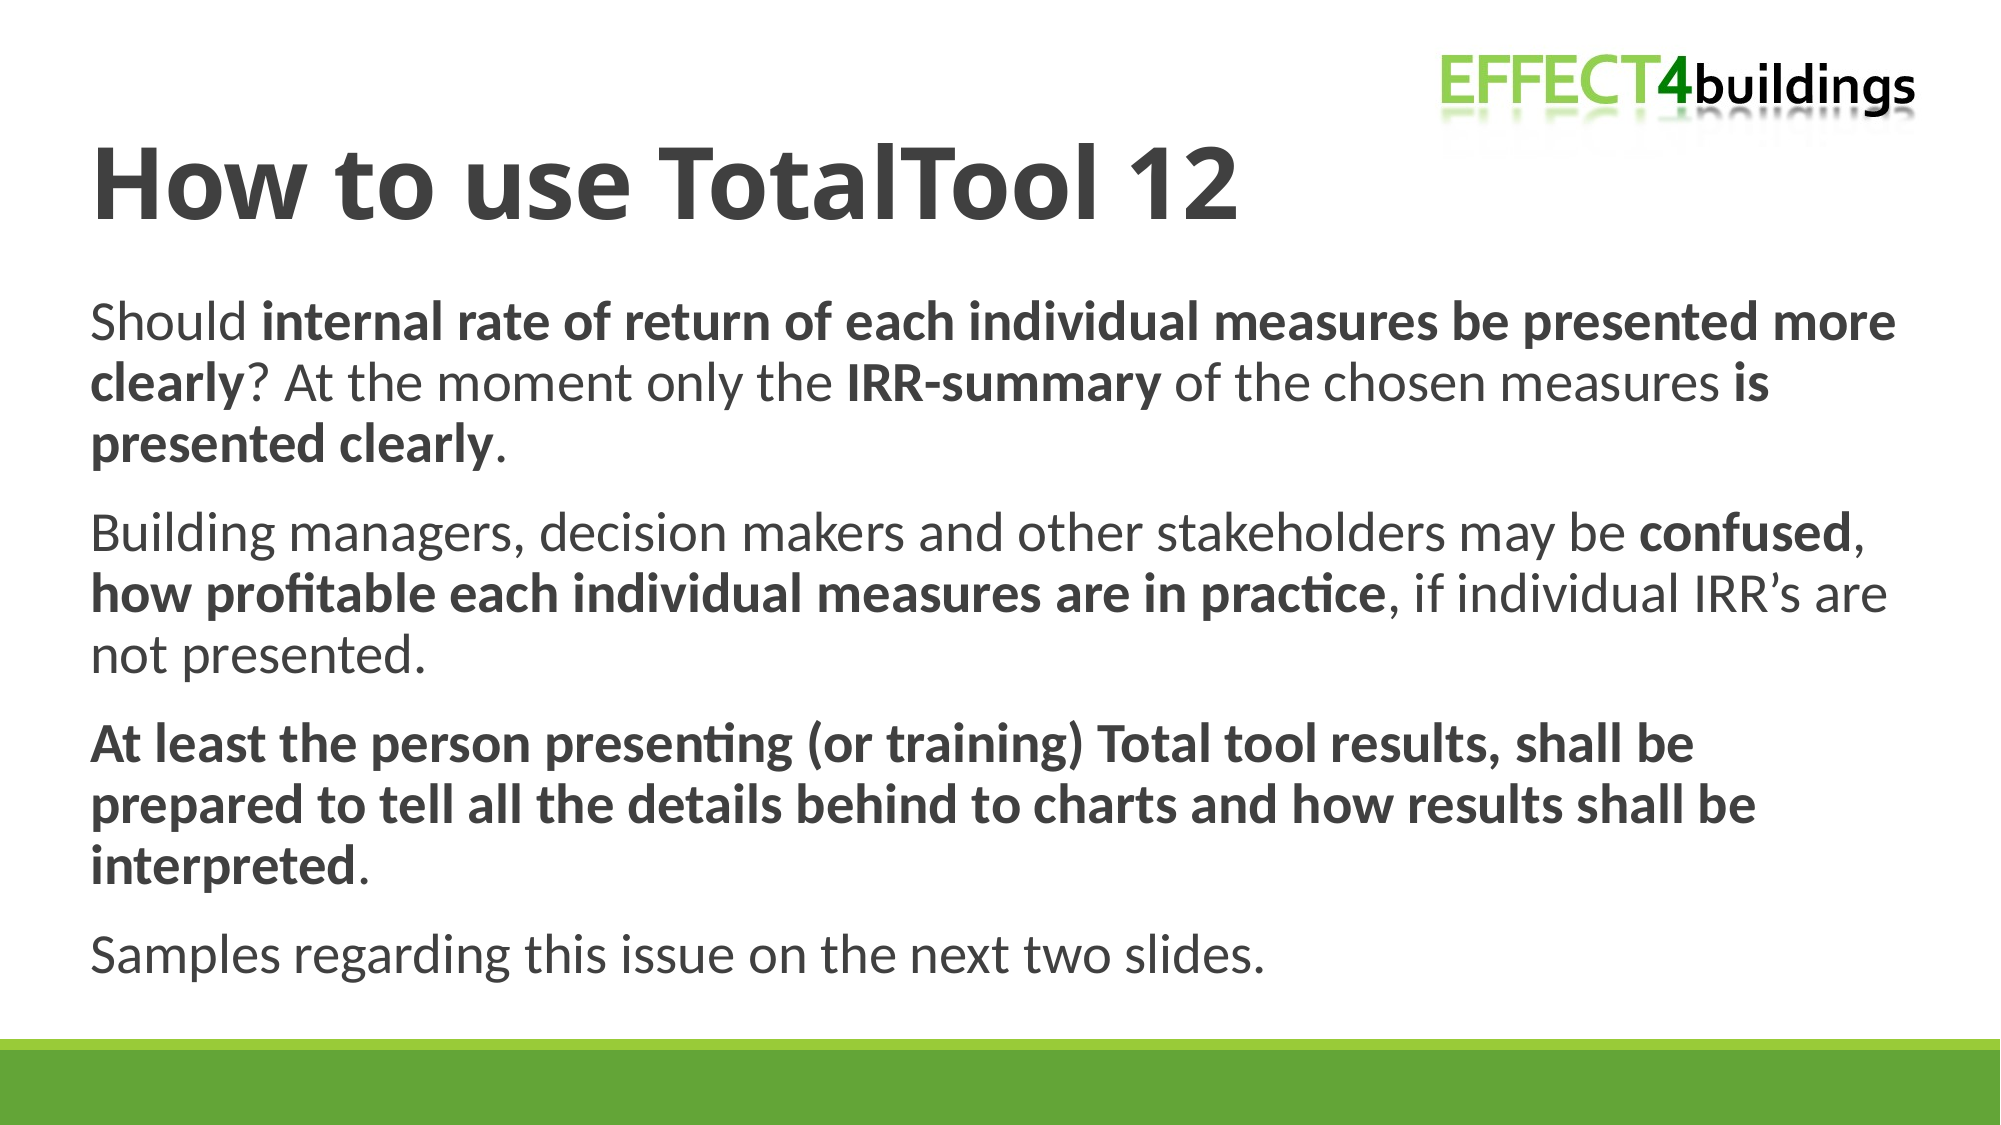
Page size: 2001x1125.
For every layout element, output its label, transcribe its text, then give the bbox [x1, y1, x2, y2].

picture [1356, 29, 2000, 203]
title How to use TotalTool 12 [74, 92, 1932, 248]
list Should internal rate of return of each individual measures be presented more clearly? At the moment only the IRR-summary of the chosen measures is presented clearly. Building managers, decision makers and other stakeholders may be confused, how profitable each individual measures are in practice, if individual IRR’s are not presented. At least the person presenting (or training) Total tool results, shall be prepared to tell all the details behind to charts and how results shall be interpreted. Samples regarding this issue on the next two slides. [90, 283, 1899, 999]
